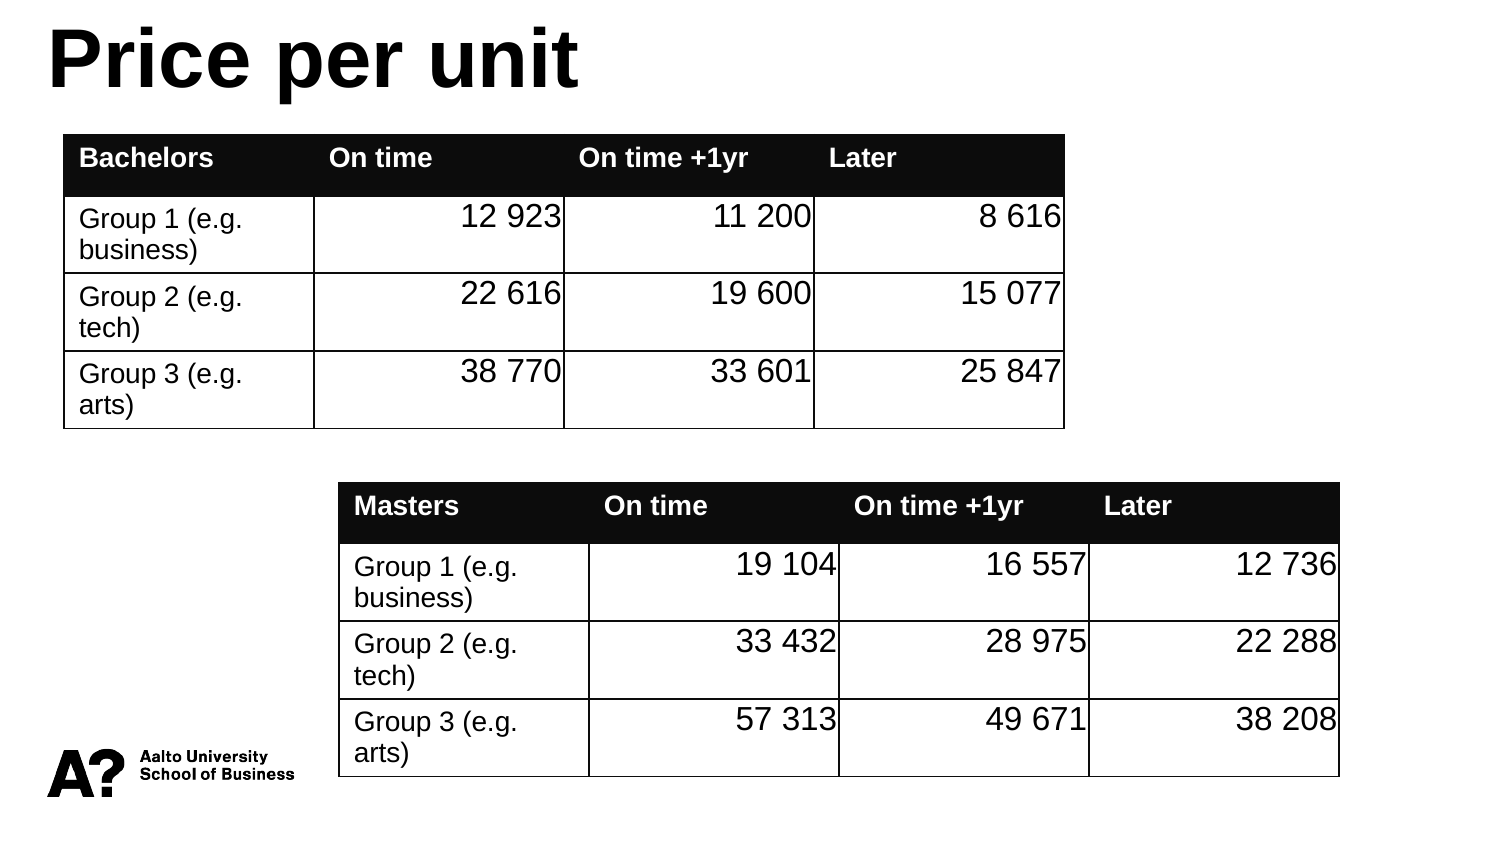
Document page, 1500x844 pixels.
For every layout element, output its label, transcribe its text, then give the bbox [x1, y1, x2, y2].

table_header On time [590, 484, 838, 543]
table_header On time +1yr [565, 136, 813, 195]
table_cell 12 736 [1090, 544, 1338, 620]
table_cell 25 847 [815, 352, 1063, 428]
table_cell 12 923 [315, 197, 563, 272]
table_cell 22 616 [315, 274, 563, 350]
table_header Bachelors [65, 136, 313, 195]
table_cell 19 104 [590, 544, 838, 620]
table_cell 33 601 [565, 352, 813, 428]
table_cell 28 975 [840, 622, 1088, 698]
table_cell Group 3 (e.g. arts) [65, 352, 313, 428]
table_header Later [1090, 484, 1338, 543]
table_cell Group 3 (e.g. arts) [340, 700, 588, 776]
table_cell 49 671 [840, 700, 1088, 776]
picture [0, 703, 341, 844]
table_cell 33 432 [590, 622, 838, 698]
table_cell 16 557 [840, 544, 1088, 620]
table_cell Group 2 (e.g. tech) [65, 274, 313, 350]
table_cell 57 313 [590, 700, 838, 776]
table_cell 15 077 [815, 274, 1063, 350]
table_header On time [315, 136, 563, 195]
table_cell 38 770 [315, 352, 563, 428]
table_cell Group 2 (e.g. tech) [340, 622, 588, 698]
table_cell 19 600 [565, 274, 813, 350]
table_cell Group 1 (e.g. business) [65, 197, 313, 272]
table_cell 38 208 [1090, 700, 1338, 776]
list Price per unit [47, 4, 1442, 169]
table_cell 22 288 [1090, 622, 1338, 698]
table_header Masters [340, 484, 588, 543]
table_cell Group 1 (e.g. business) [340, 544, 588, 620]
table_cell 11 200 [565, 197, 813, 272]
table_header On time +1yr [840, 484, 1088, 543]
table_header Later [815, 136, 1063, 195]
table_cell 8 616 [815, 197, 1063, 272]
